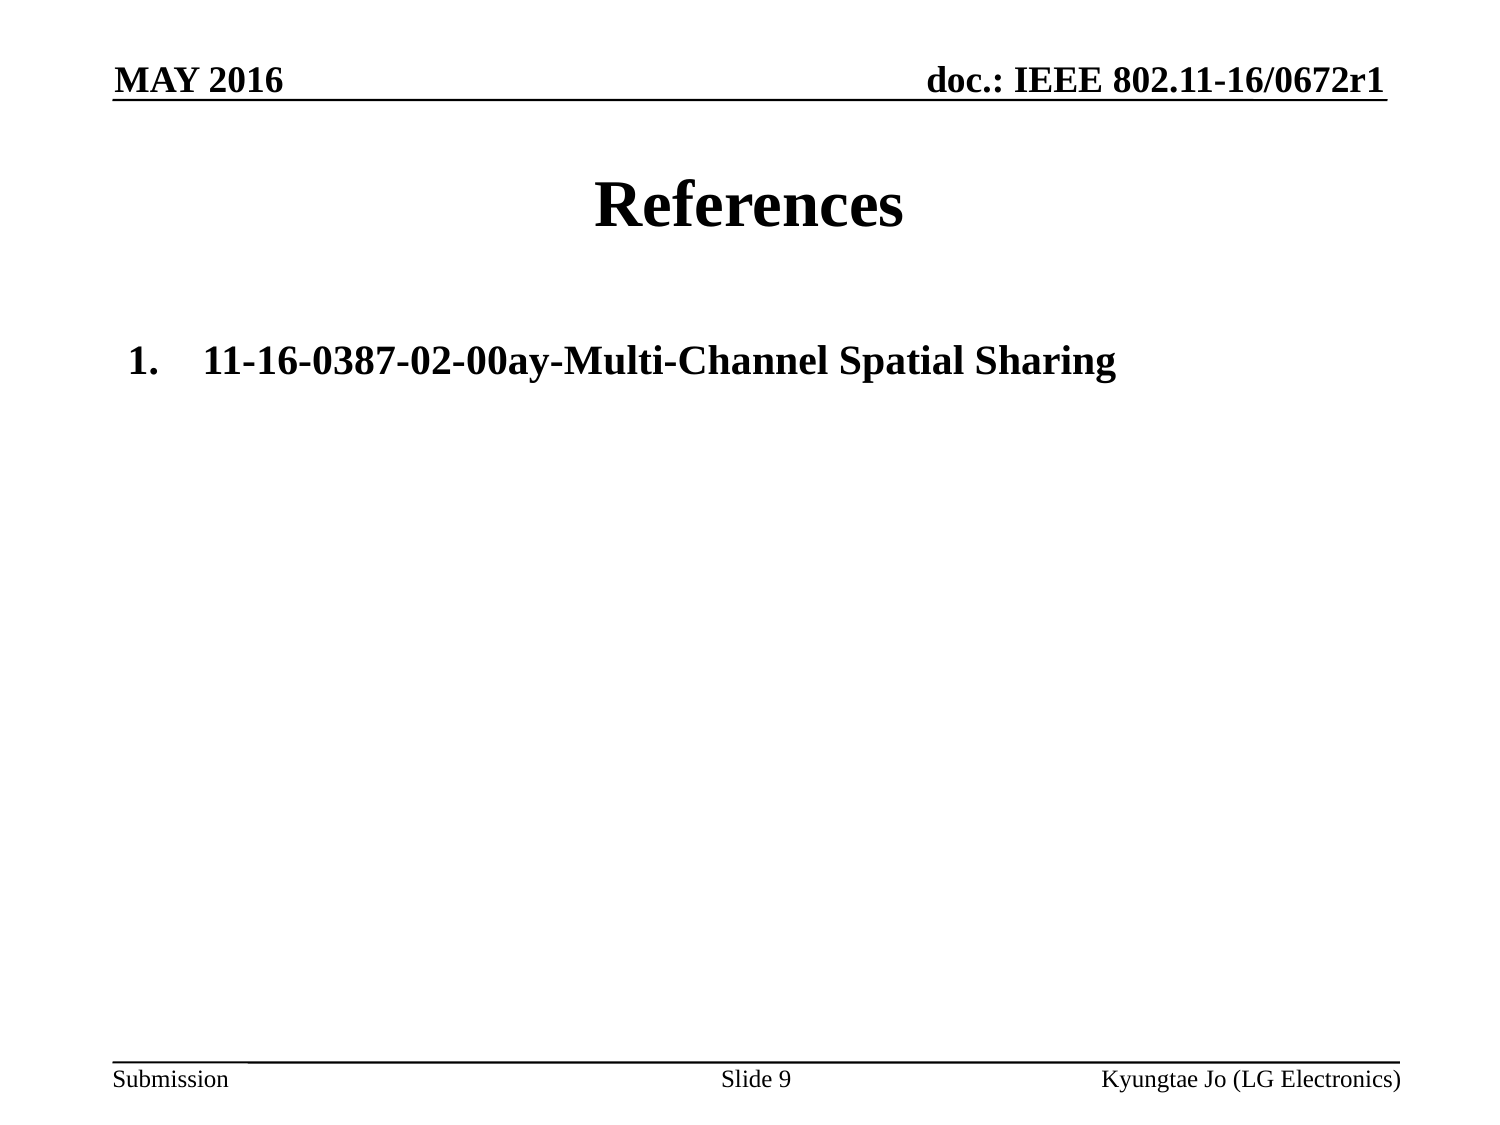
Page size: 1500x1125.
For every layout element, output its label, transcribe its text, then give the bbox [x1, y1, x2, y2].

title References [112, 112, 1388, 288]
list 11-16-0387-02-00ay-Multi-Channel Spatial Sharing [112, 324, 1388, 1000]
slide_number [114, 54, 286, 101]
footer Kyungtae Jo (LG Electronics) [949, 1061, 1402, 1093]
slide_number 9 [712, 1061, 800, 1093]
